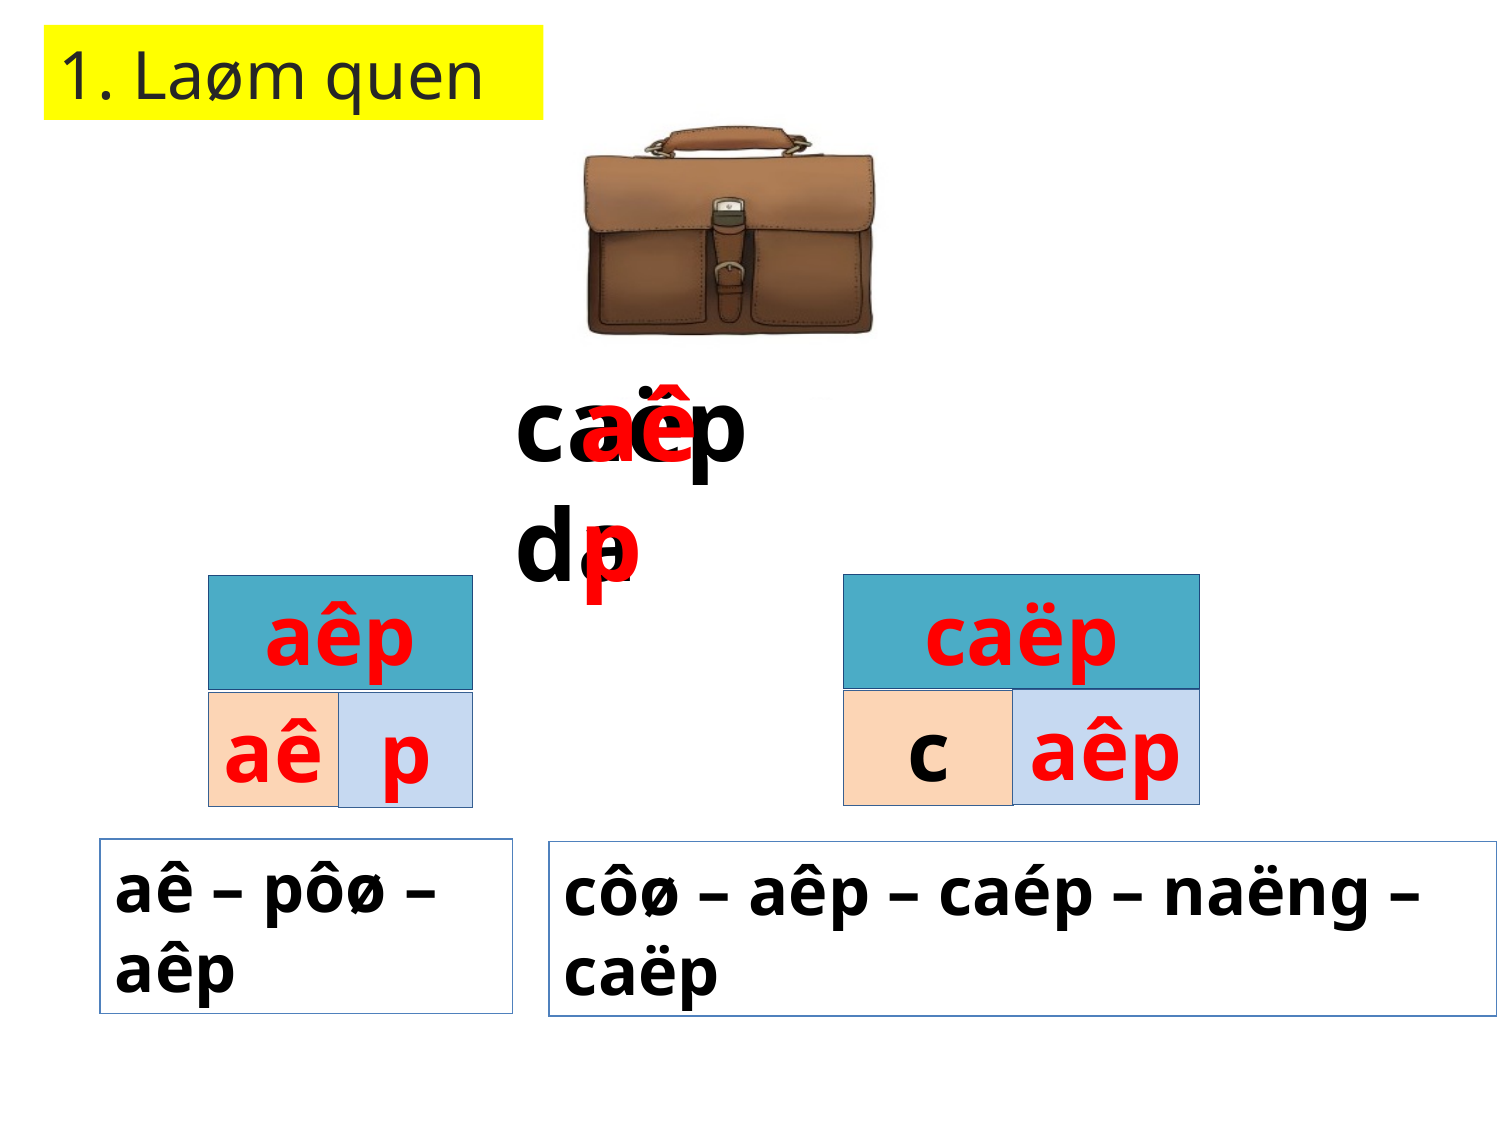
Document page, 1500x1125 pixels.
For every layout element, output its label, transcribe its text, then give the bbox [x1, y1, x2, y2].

picture [449, 0, 1003, 401]
text_box p [338, 692, 473, 808]
text_box aêp [1012, 689, 1200, 805]
text_box aê – pôø – aêp [99, 838, 513, 1014]
text_box 1. Laøm quen [43, 24, 444, 120]
text_box aêp [564, 409, 737, 609]
text_box c [843, 690, 1014, 806]
text_box aê [208, 692, 338, 807]
text_box aêp [208, 575, 473, 690]
text_box côø – aêp – caép – naëng – caëp [549, 841, 1497, 1017]
text_box caëp da [500, 409, 900, 610]
text_box caëp [843, 574, 1200, 689]
